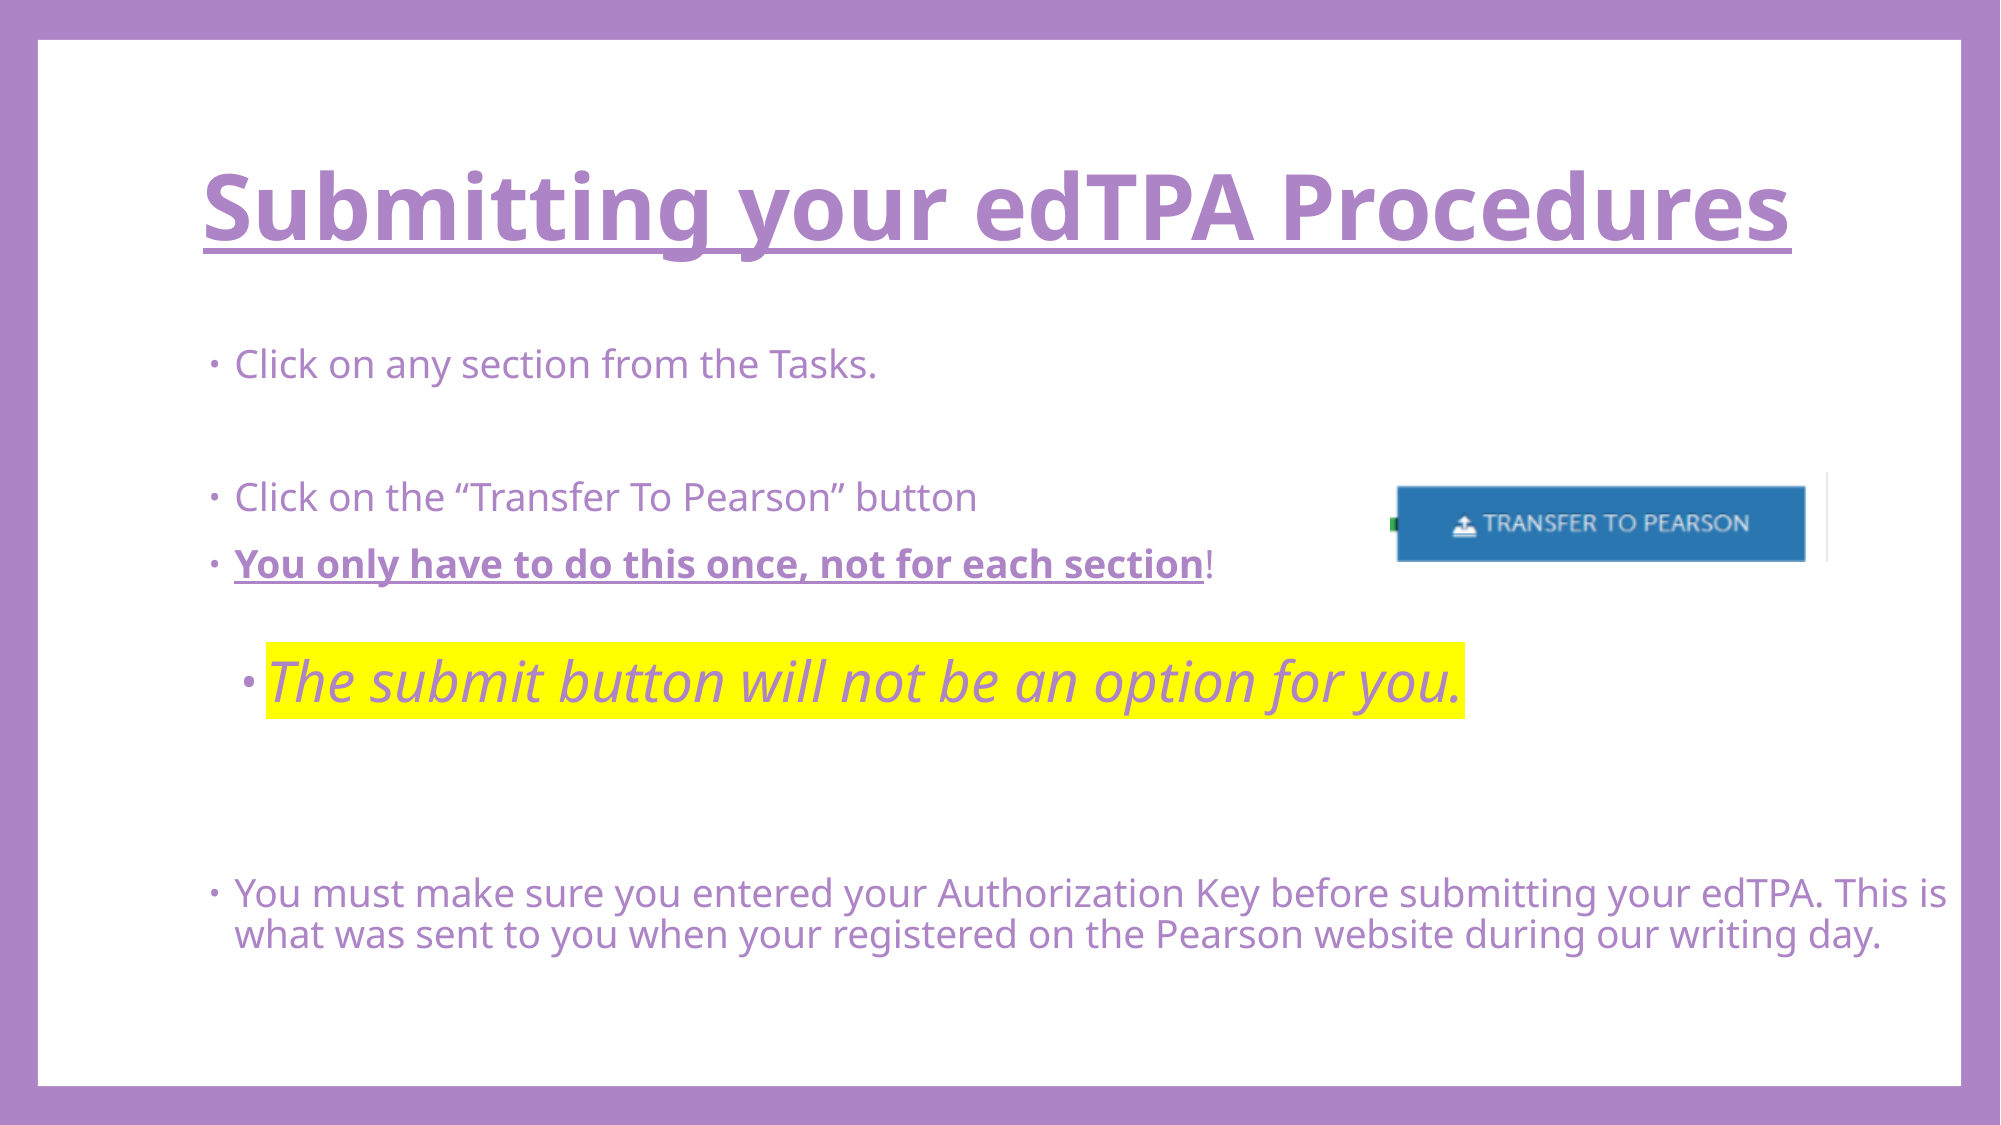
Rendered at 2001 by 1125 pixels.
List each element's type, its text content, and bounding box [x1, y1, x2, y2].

picture [1390, 472, 1829, 562]
list Click on any section from the Tasks. Click on the “Transfer To Pearson” button You only have to do this once, not for each section! The submit button will not be an option for you. You must make sure you entered your Authorization Key before submitting your edTPA. This is what was sent to you when your registered on the Pearson website during our writing day. [187, 337, 1977, 1000]
title Submitting your edTPA Procedures [187, 99, 1808, 323]
